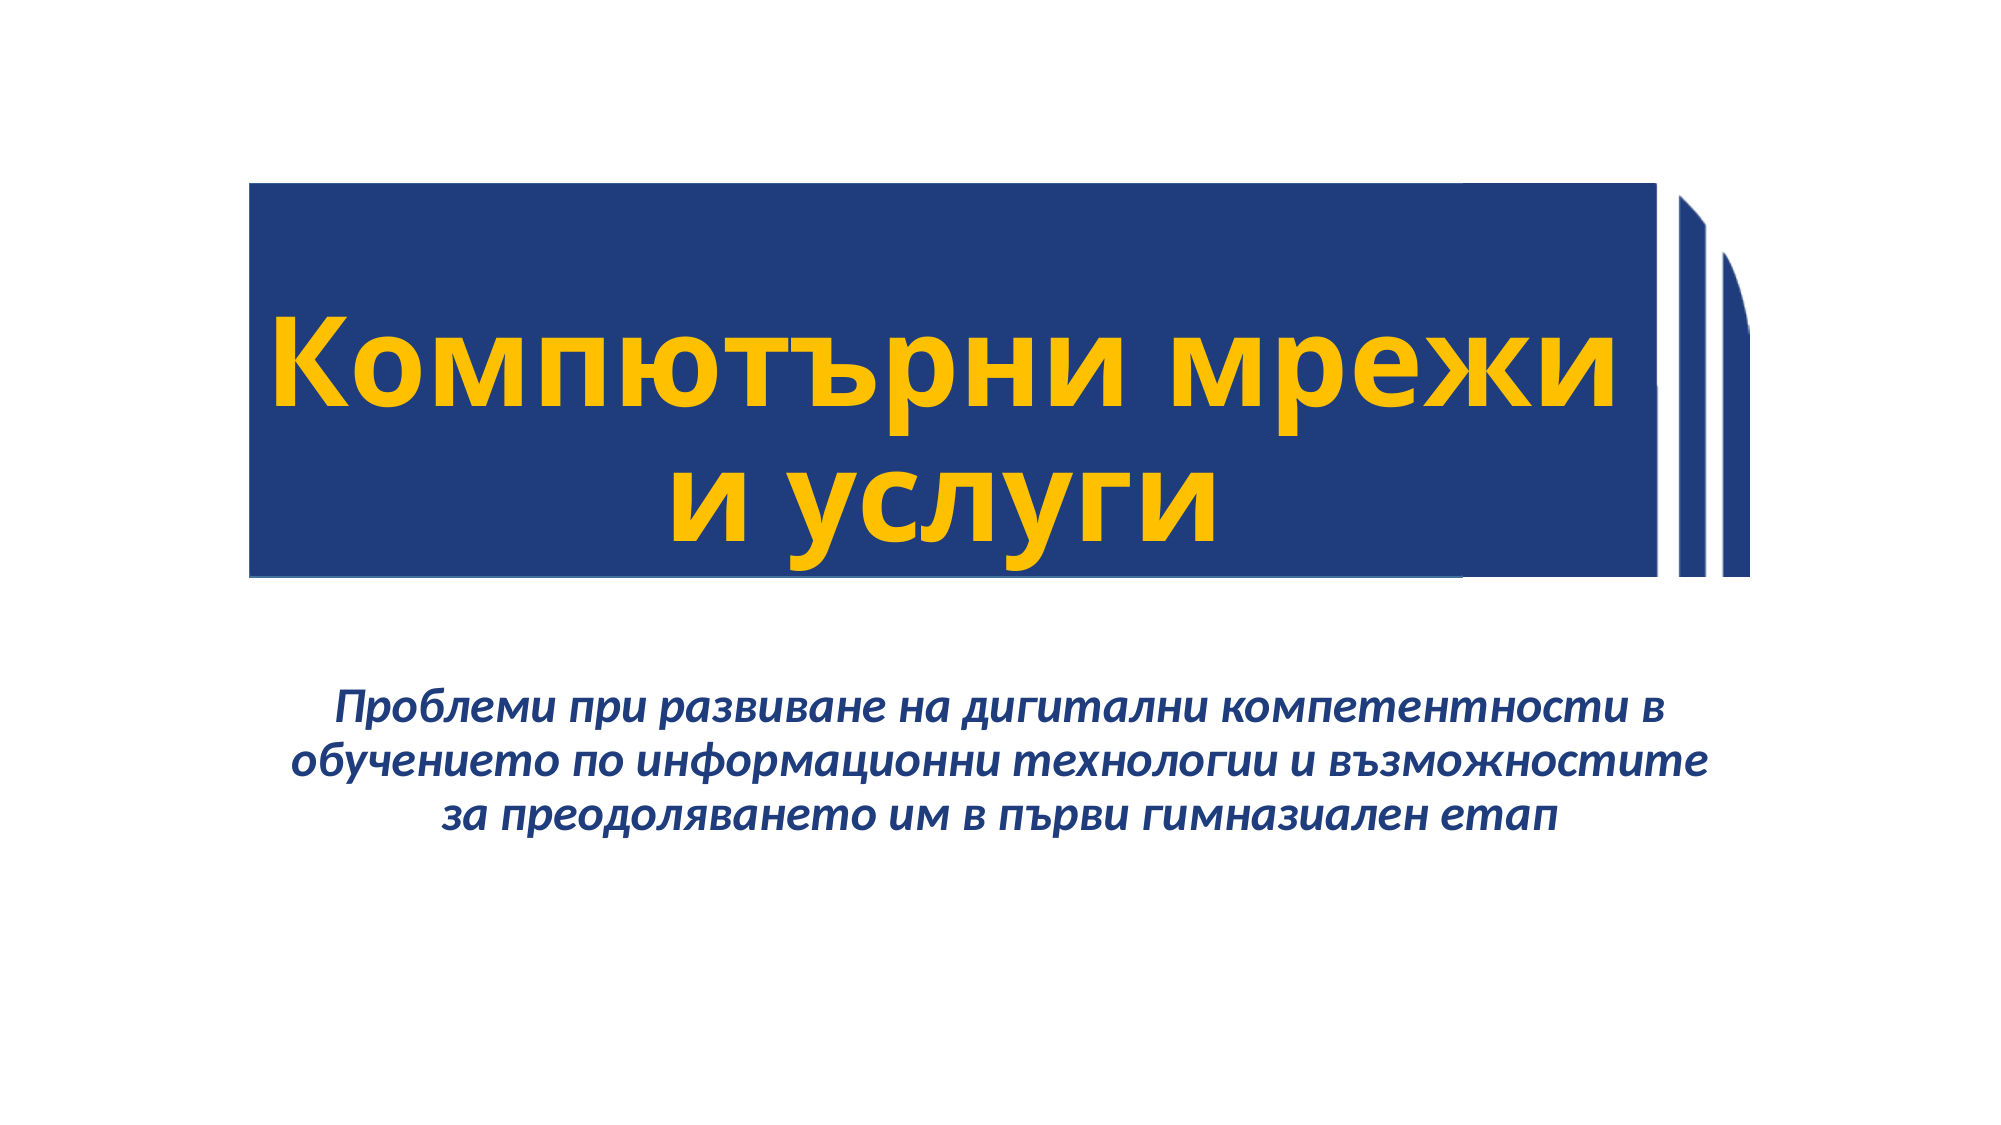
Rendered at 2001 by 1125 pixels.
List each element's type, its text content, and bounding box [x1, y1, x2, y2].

subtitle Проблеми при развиване на дигитални компетентности в обучението по информационни технологии и възможностите за преодоляването им в първи гимназиален етап [249, 590, 1750, 863]
picture [1463, 183, 1750, 577]
title Компютърни мрежи и услуги [249, 183, 1639, 576]
